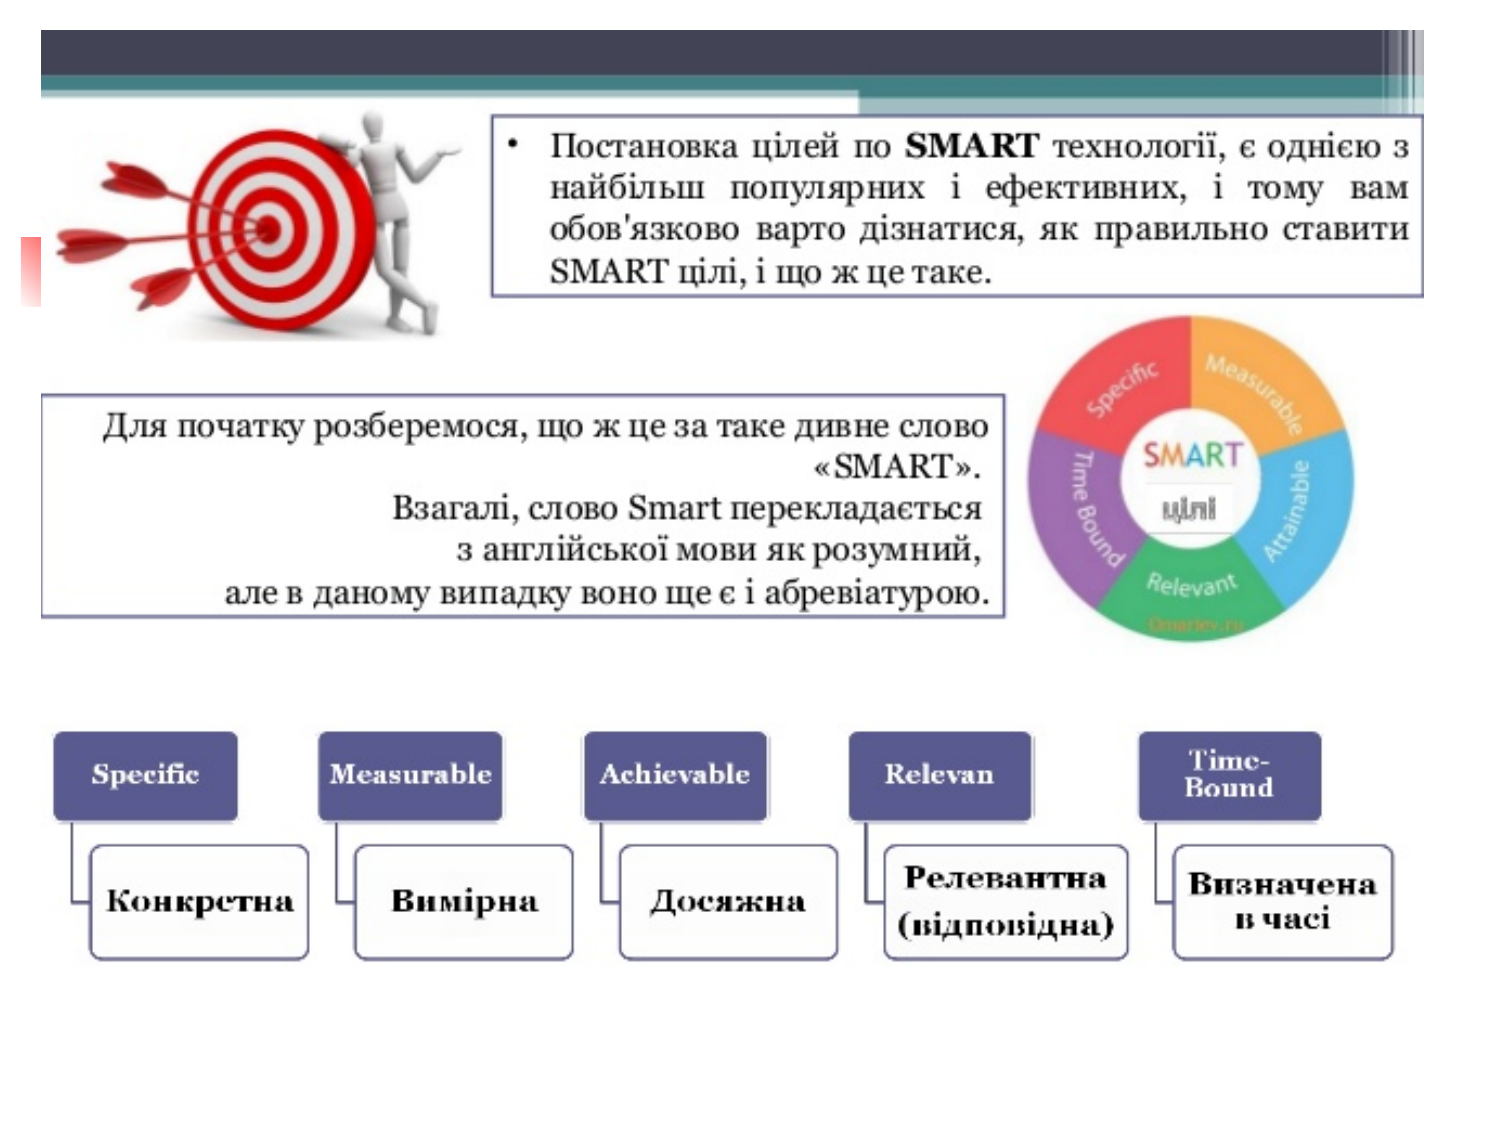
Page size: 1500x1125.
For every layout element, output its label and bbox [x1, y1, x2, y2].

picture [40, 29, 1424, 1069]
